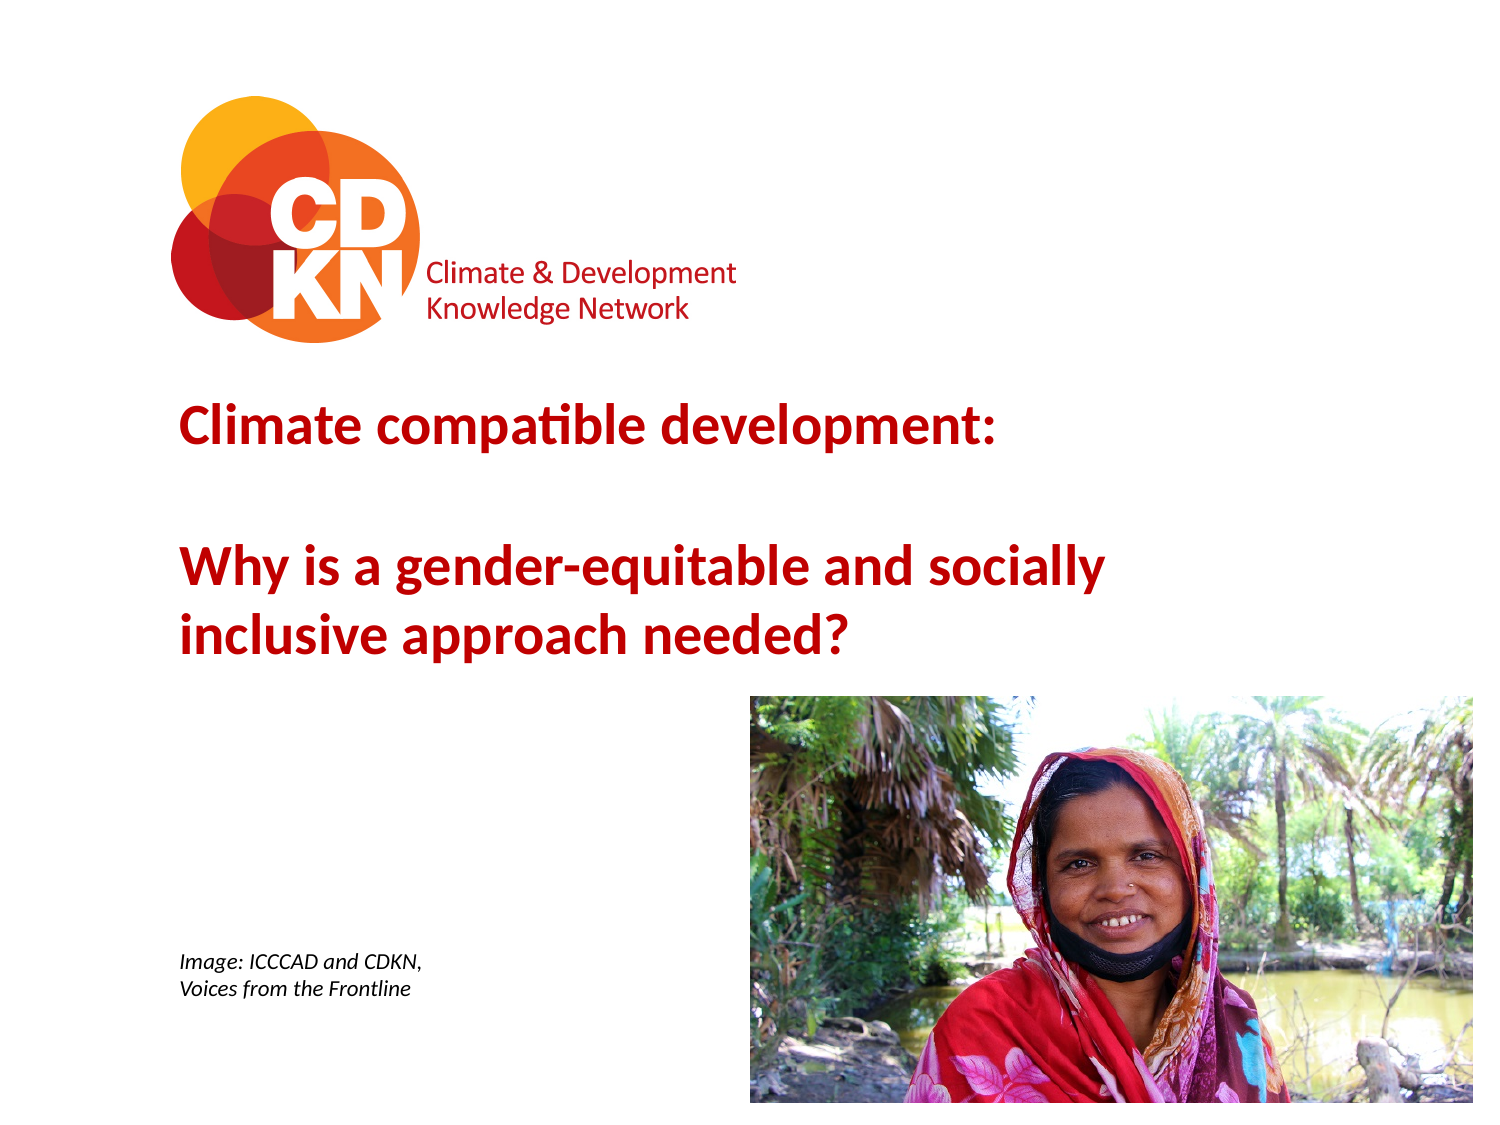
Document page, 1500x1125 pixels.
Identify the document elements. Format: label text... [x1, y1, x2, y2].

picture [749, 695, 1474, 1103]
picture [170, 96, 736, 343]
title Climate compatible development: Why is a gender-equitable and socially inclusive approach needed? Image: ICCCAD and CDKN, Voices from the Frontline [179, 386, 1232, 739]
